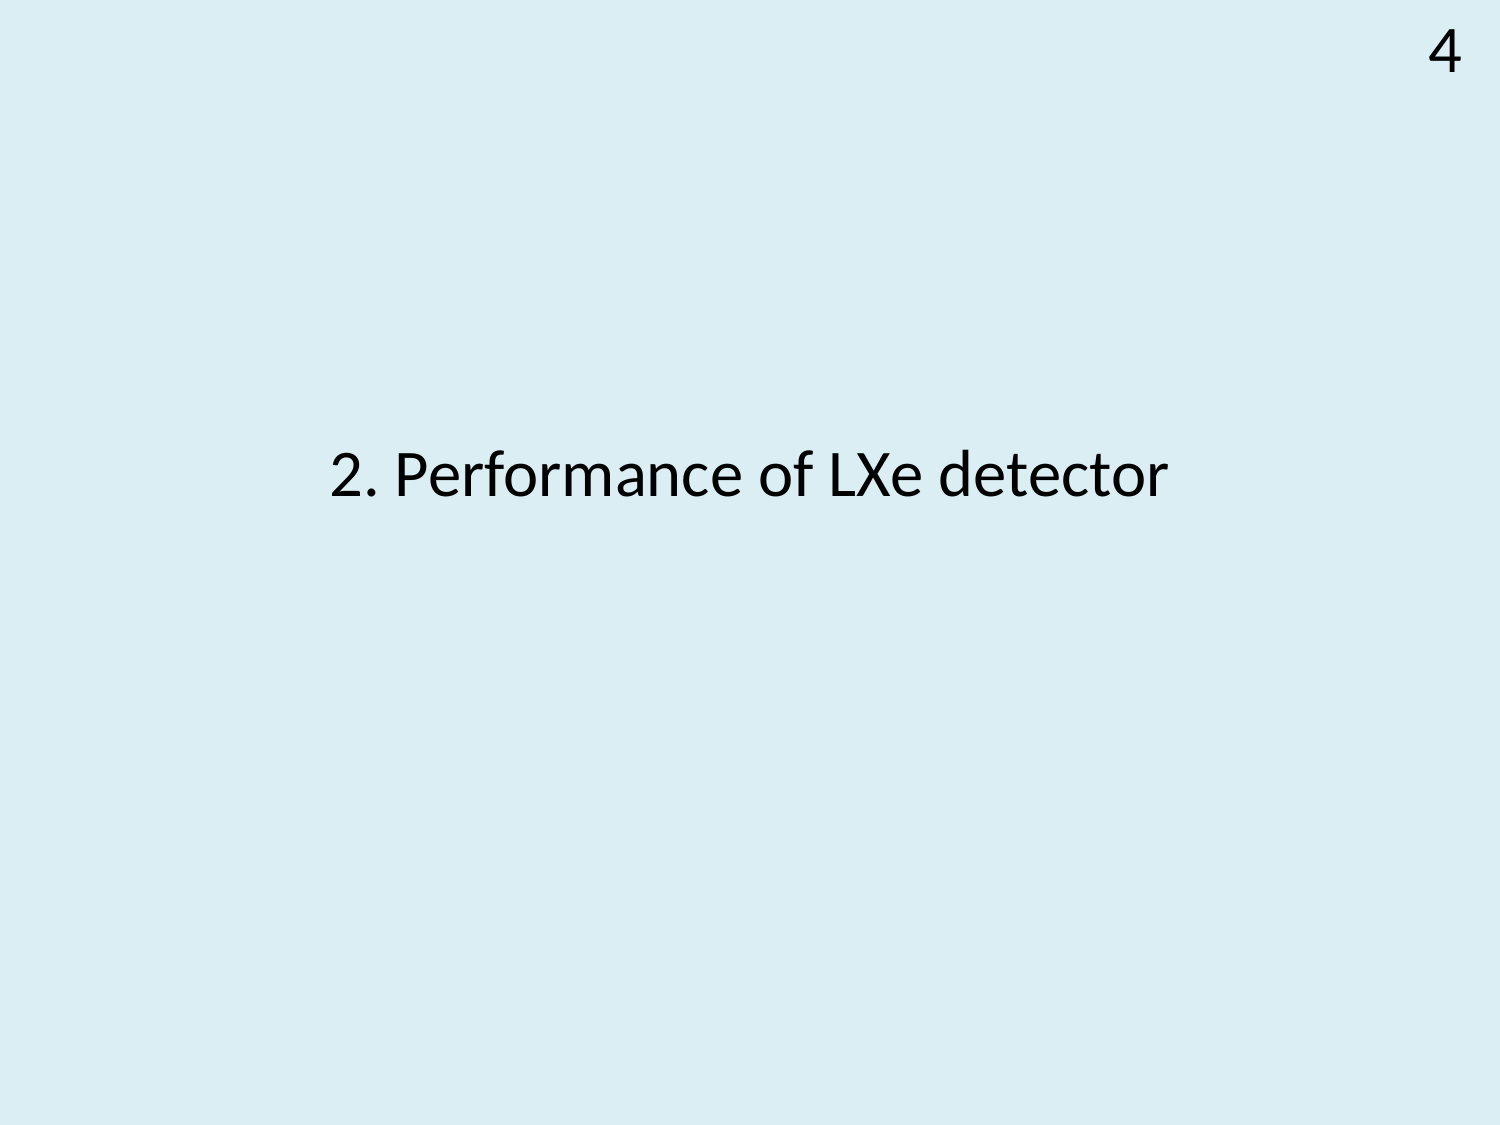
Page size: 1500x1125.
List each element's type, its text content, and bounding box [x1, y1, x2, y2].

slide_number 4 [1325, 15, 1478, 76]
title 2. Performance of LXe detector [112, 349, 1388, 591]
